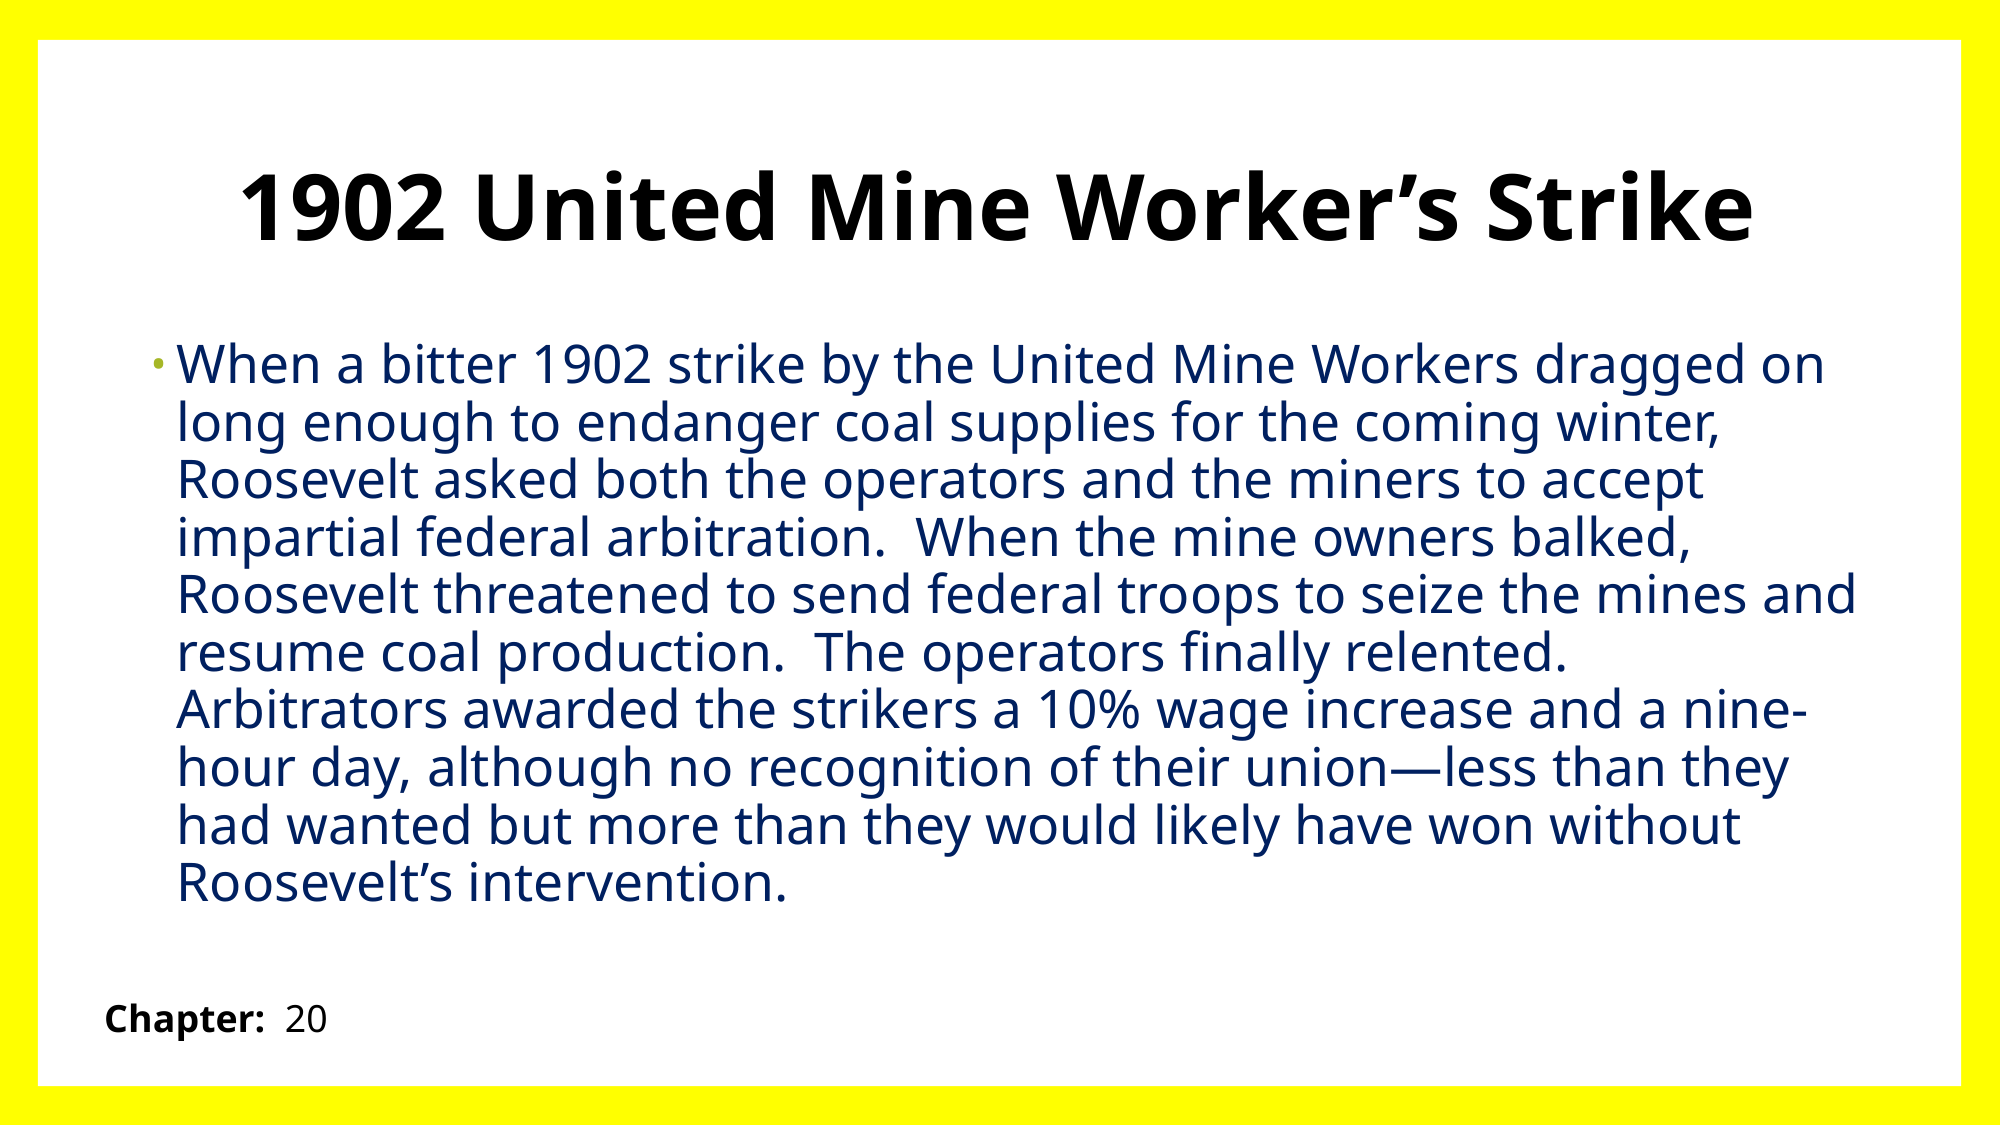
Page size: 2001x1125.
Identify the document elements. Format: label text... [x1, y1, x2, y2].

text_box Chapter: 20 [89, 987, 605, 1048]
list When a bitter 1902 strike by the United Mine Workers dragged on long enough to endanger coal supplies for the coming winter, Roosevelt asked both the operators and the miners to accept impartial federal arbitration. When the mine owners balked, Roosevelt threatened to send federal troops to seize the mines and resume coal production. The operators finally relented. Arbitrators awarded the strikers a 10% wage increase and a nine-hour day, although no recognition of their union—less than they had wanted but more than they would likely have won without Roosevelt’s intervention. [129, 329, 1886, 926]
title 1902 United Mine Worker’s Strike [187, 99, 1808, 323]
